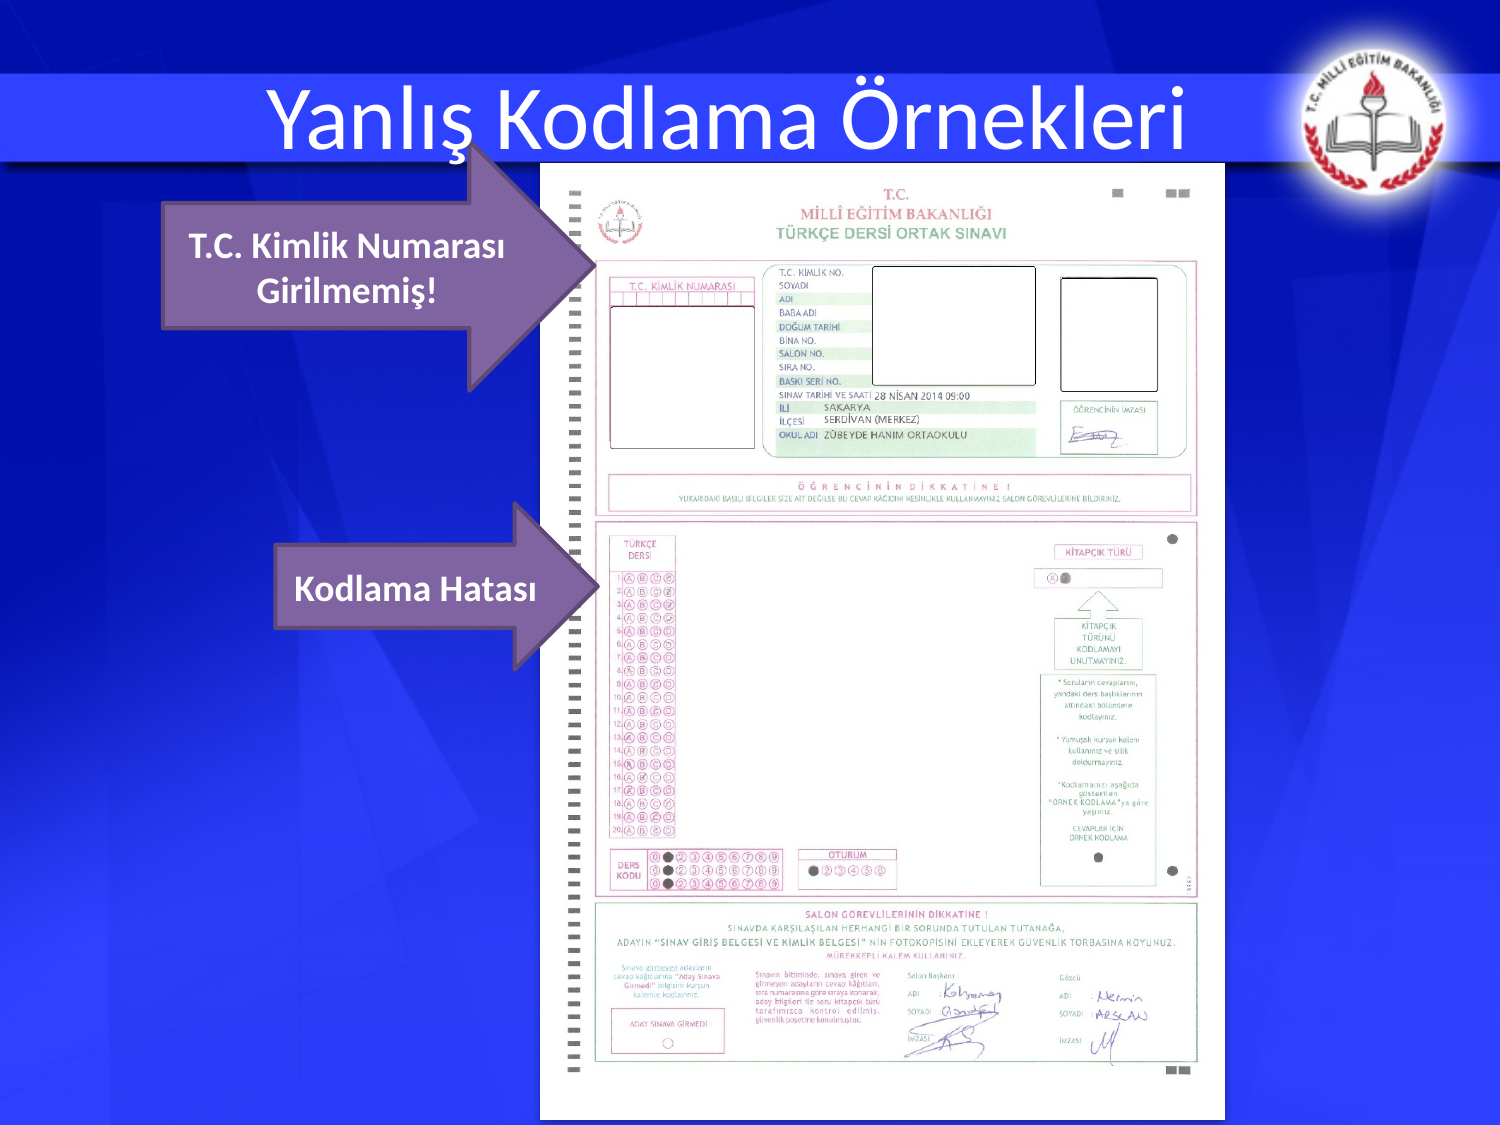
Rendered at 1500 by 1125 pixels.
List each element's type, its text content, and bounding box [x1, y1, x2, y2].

title Yanlış Kodlama Örnekleri [64, 19, 1392, 207]
text_box T.C. Kimlik Numarası Girilmemiş! [162, 207, 549, 391]
picture [0, 0, 1500, 1125]
text_box Kodlama Hatası [275, 503, 549, 670]
